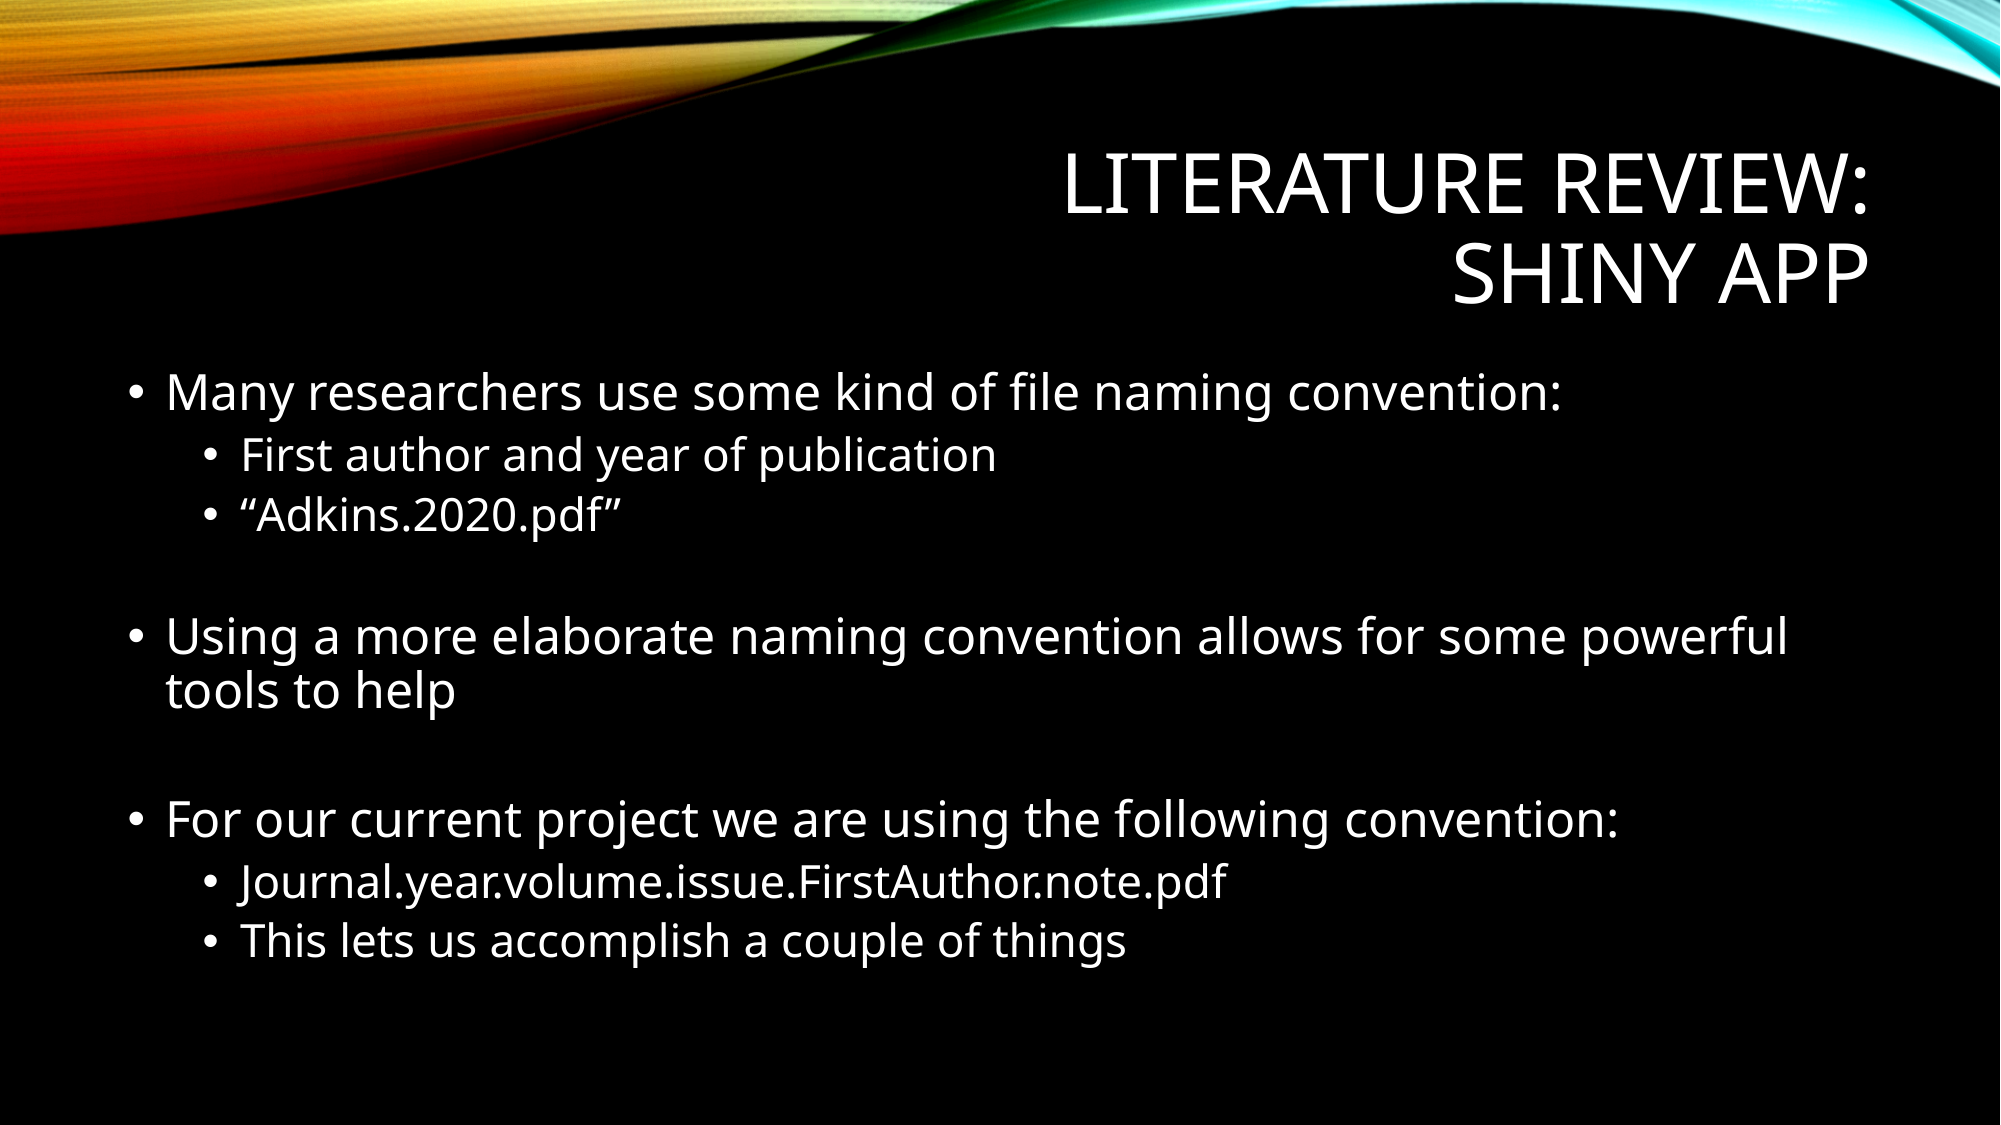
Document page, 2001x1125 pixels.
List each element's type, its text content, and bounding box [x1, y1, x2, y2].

list Many researchers use some kind of file naming convention: First author and year of publication “Adkins.2020.pdf” Using a more elaborate naming convention allows for some powerful tools to help For our current project we are using the following convention: Journal.year.volume.issue.FirstAuthor.note.pdf This lets us accomplish a couple of things [112, 360, 1888, 1021]
title Literature review: shiny app [474, 125, 1888, 338]
picture [0, 0, 2000, 237]
